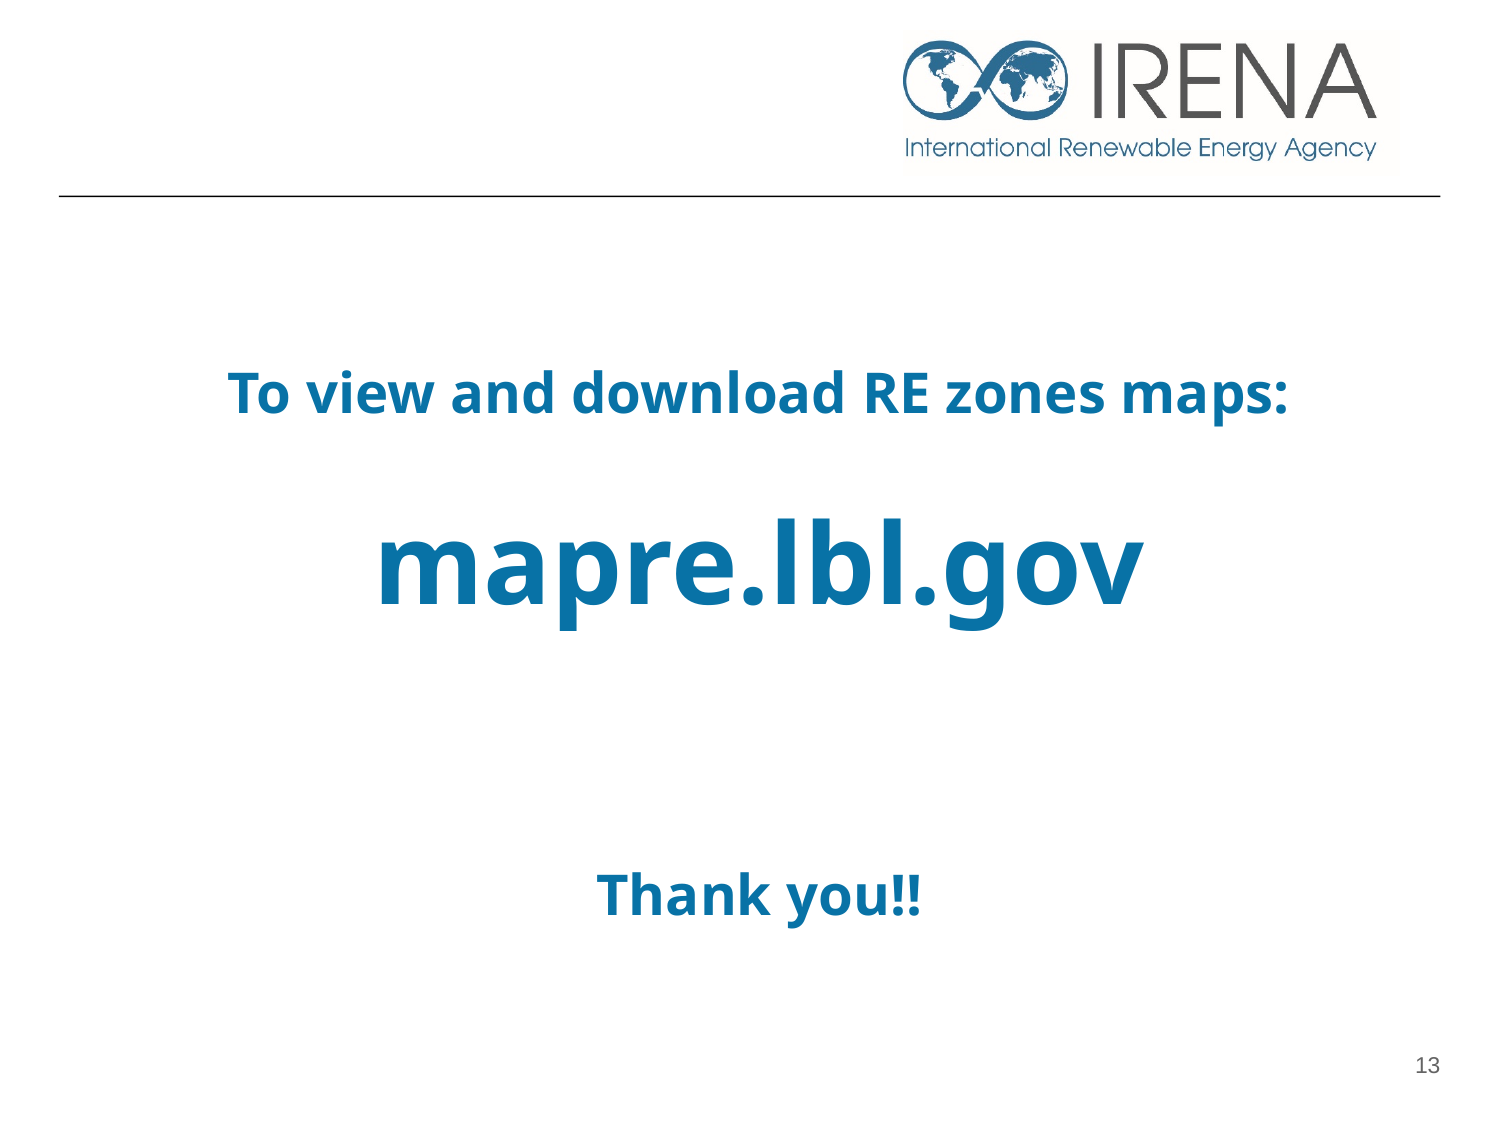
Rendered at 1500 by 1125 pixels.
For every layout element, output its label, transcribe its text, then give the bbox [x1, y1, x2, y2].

picture [903, 30, 1400, 176]
slide_number 13 [1322, 1050, 1441, 1101]
title Thank you!! [596, 845, 940, 941]
text_box To view and download RE zones maps: mapre.lbl.gov [132, 349, 1385, 635]
